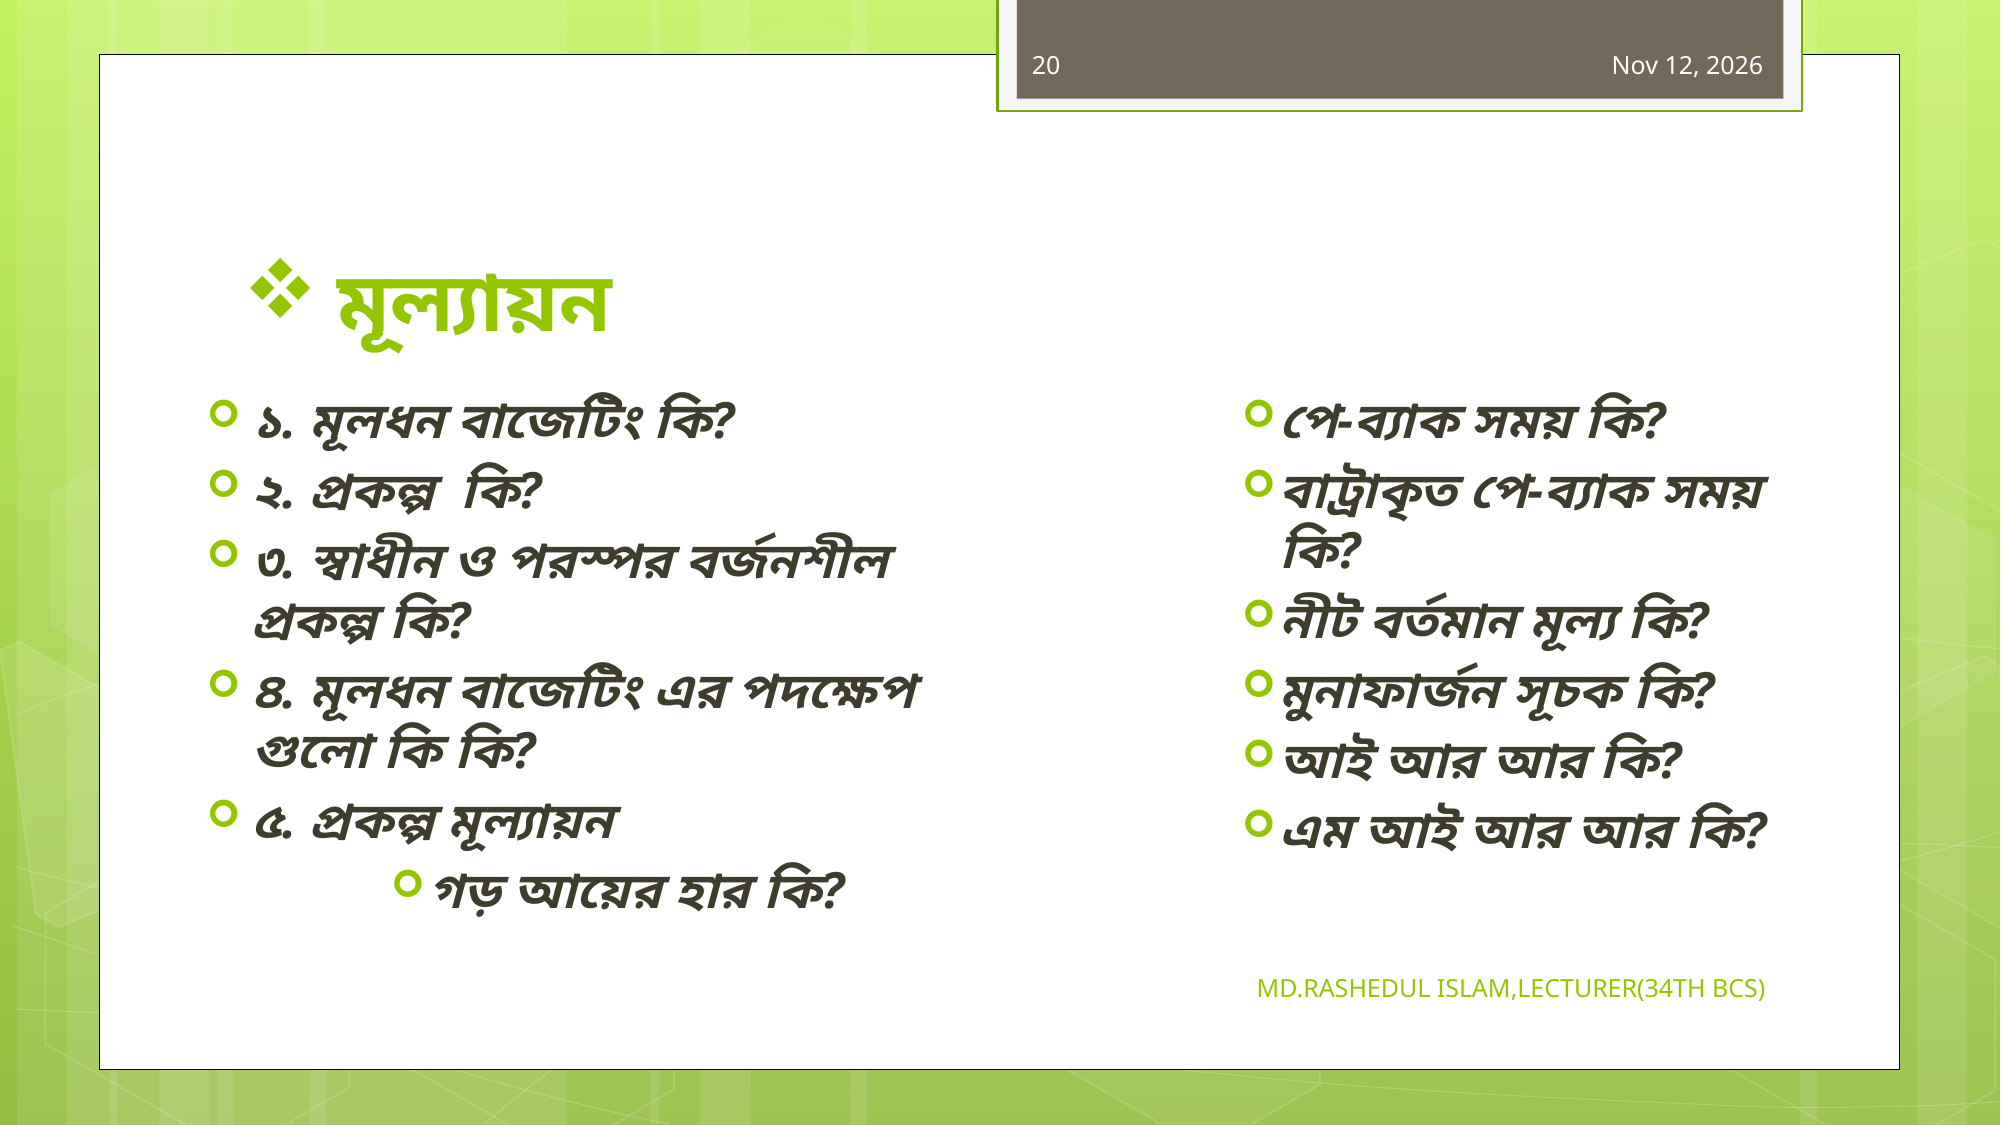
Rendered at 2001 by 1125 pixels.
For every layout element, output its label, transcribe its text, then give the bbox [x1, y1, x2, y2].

title মূল্যায়ন [228, 168, 1765, 357]
footer MD.RASHEDUL ISLAM,LECTURER(34TH BCS) [1015, 960, 1782, 1020]
list ১. মূলধন বাজেটিং কি? ২. প্রকল্প কি? ৩. স্বাধীন ও পরস্পর বর্জনশীল প্রকল্প কি? ৪. মূলধন বাজেটিং এর পদক্ষেপ গুলো কি কি? ৫. প্রকল্প মূল্যায়ন গড় আয়ের হার কি? পে-ব্যাক সময় কি? বাট্রাকৃত পে-ব্যাক সময় কি? নীট বর্তমান মূল্য কি? মুনাফার্জন সূচক কি? আই আর আর কি? এম আই আর আর কি? [131, 381, 1864, 957]
slide_number 20 [1016, 36, 1309, 97]
slide_number 18-Jun-19 [1311, 36, 1779, 97]
